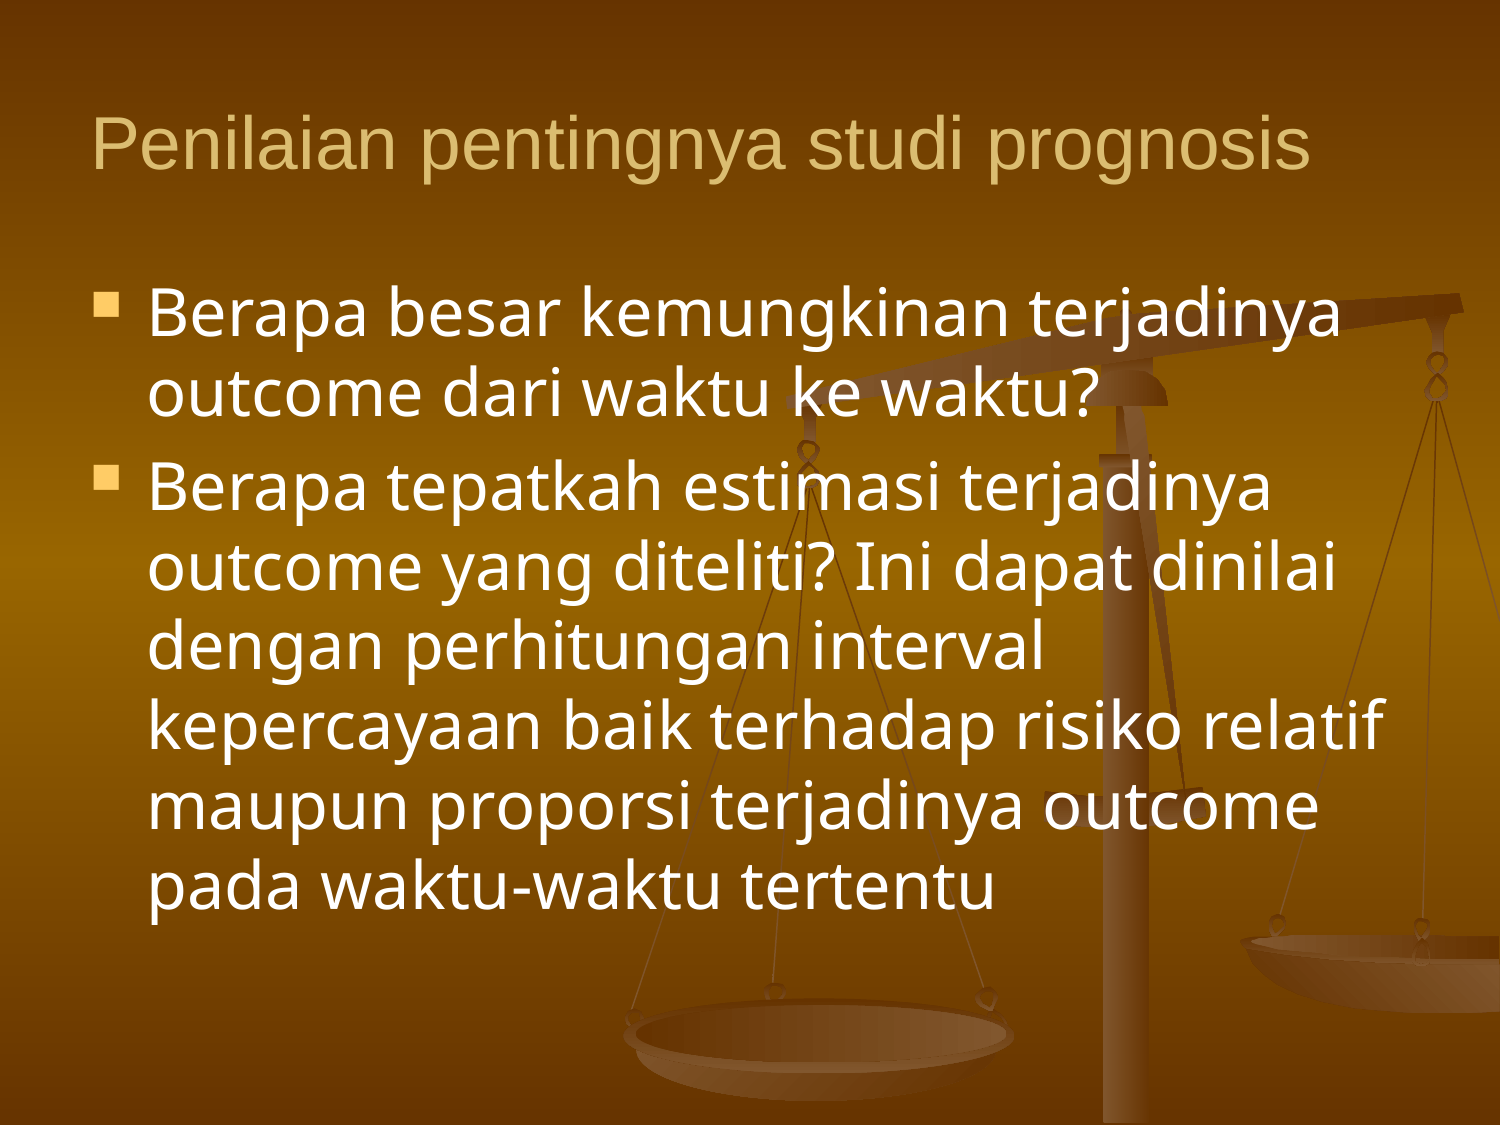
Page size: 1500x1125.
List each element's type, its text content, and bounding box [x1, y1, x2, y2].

list Berapa besar kemungkinan terjadinya outcome dari waktu ke waktu? Berapa tepatkah estimasi terjadinya outcome yang diteliti? Ini dapat dinilai dengan perhitungan interval kepercayaan baik terhadap risiko relatif maupun proporsi terjadinya outcome pada waktu-waktu tertentu [74, 262, 1426, 1006]
title Penilaian pentingnya studi prognosis [74, 45, 1426, 234]
